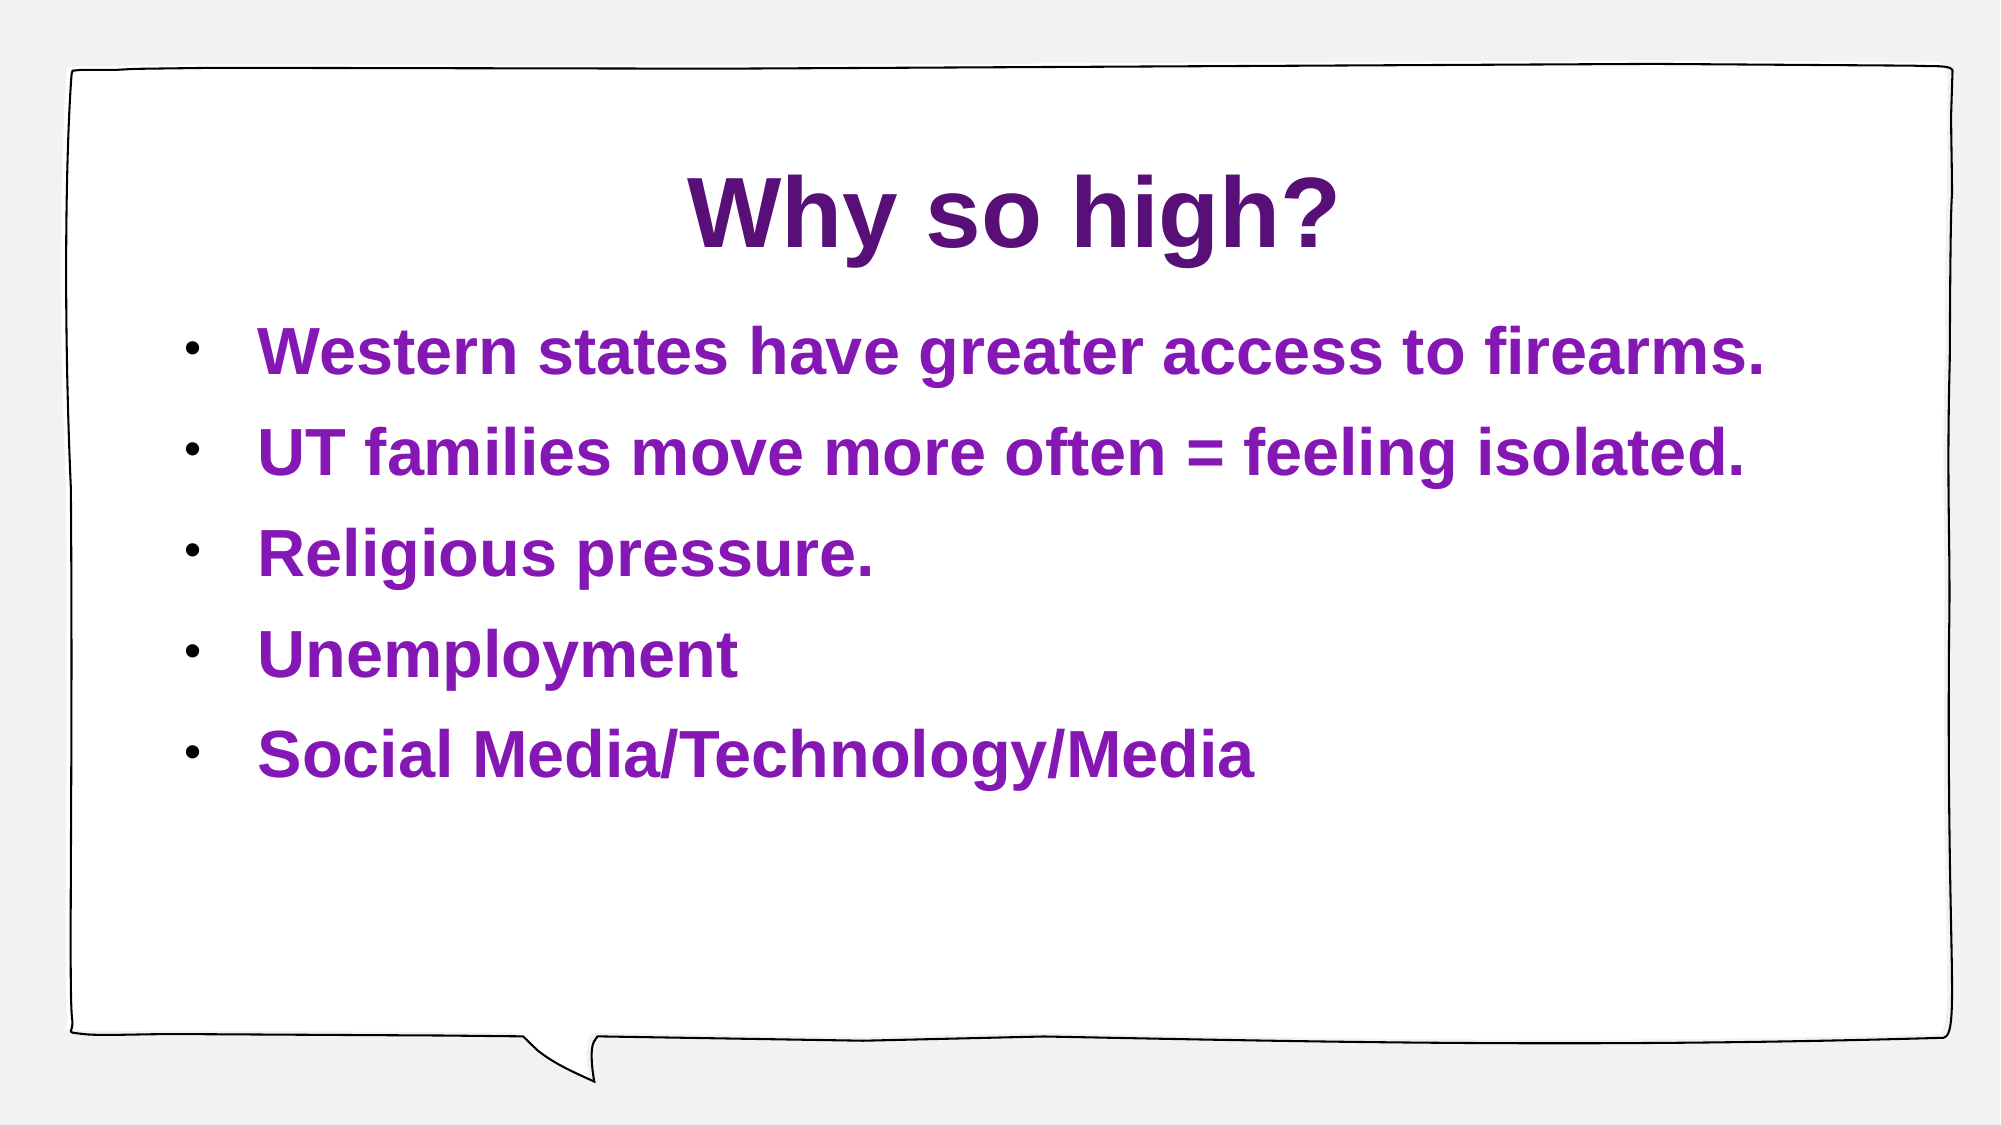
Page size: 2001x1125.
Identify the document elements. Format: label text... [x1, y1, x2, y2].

list Western states have greater access to firearms. UT families move more often = feeling isolated. Religious pressure. Unemployment Social Media/Technology/Media [167, 299, 1863, 928]
title Why so high? [167, 91, 1863, 299]
